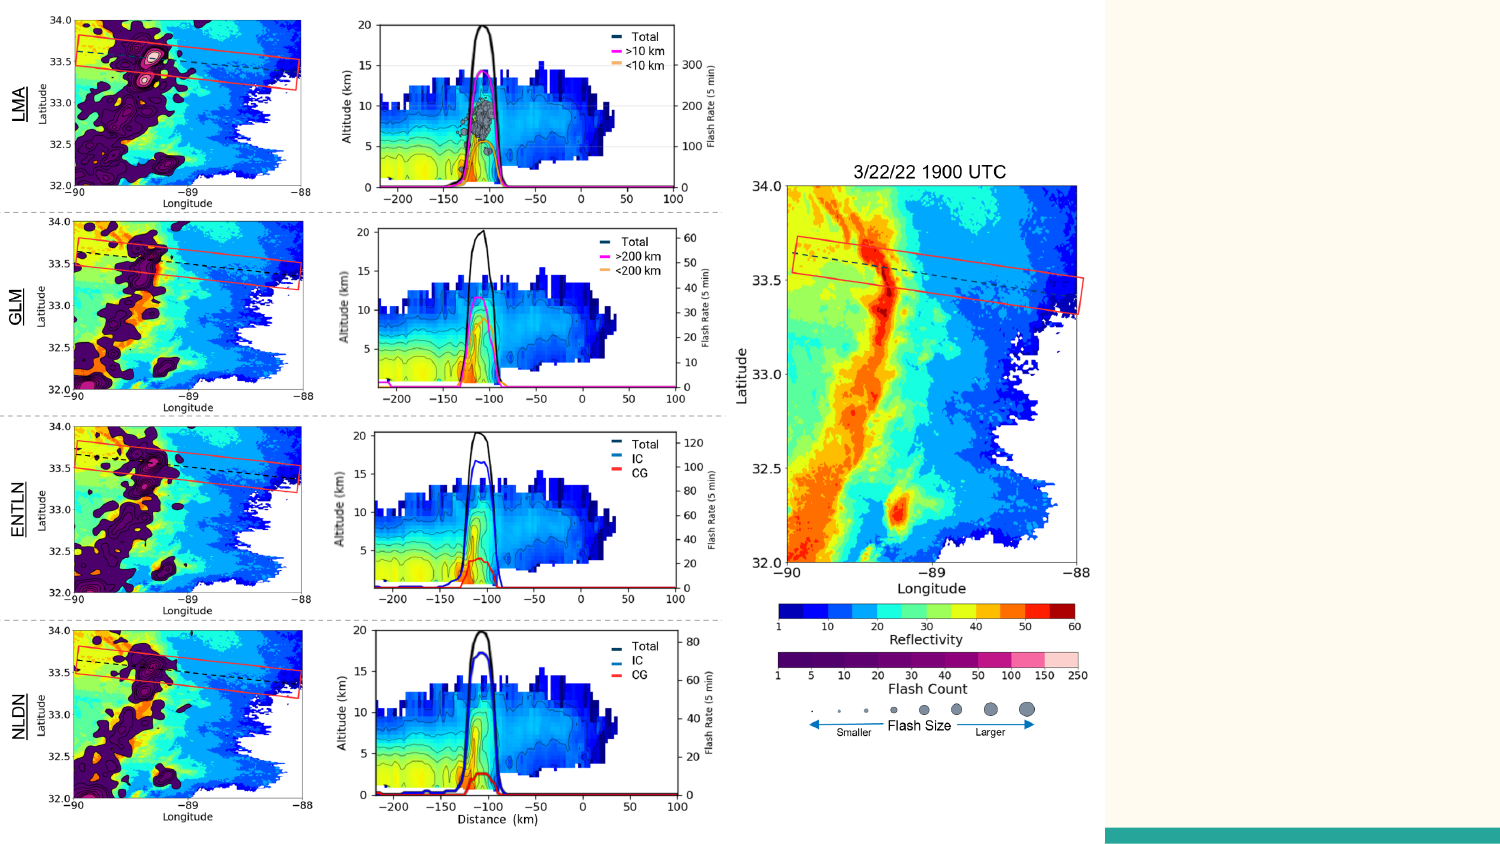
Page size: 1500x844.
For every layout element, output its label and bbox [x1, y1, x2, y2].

picture [0, 0, 1106, 844]
